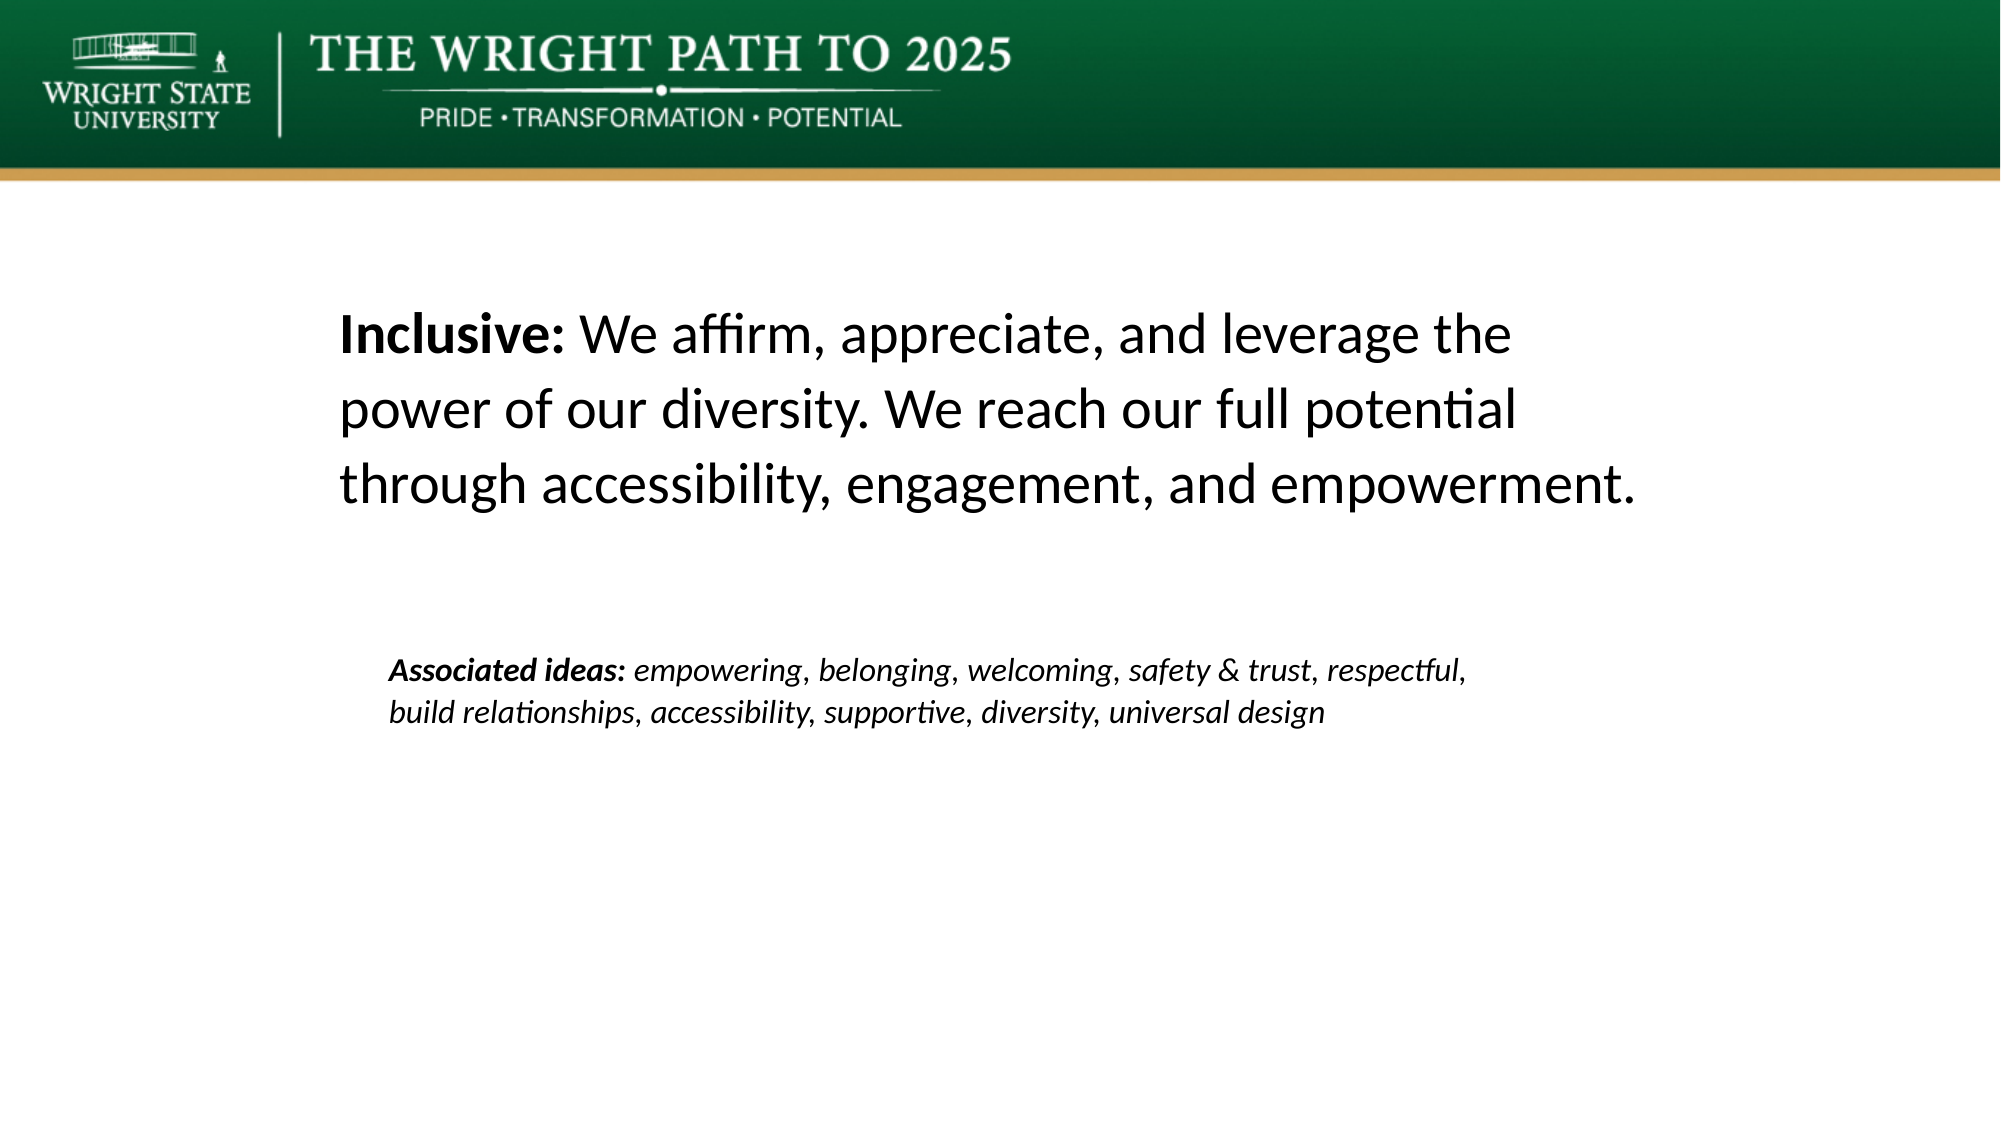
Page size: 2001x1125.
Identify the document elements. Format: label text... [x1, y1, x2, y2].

title Inclusive: We affirm, appreciate, and leverage the power of our diversity. We reach our full potential through accessibility, engagement, and empowerment. [324, 214, 1675, 591]
subtitle Associated ideas: empowering, belonging, welcoming, safety & trust, respectful, build relationships, accessibility, supportive, diversity, universal design [336, 637, 1525, 925]
picture [0, 0, 2001, 1125]
